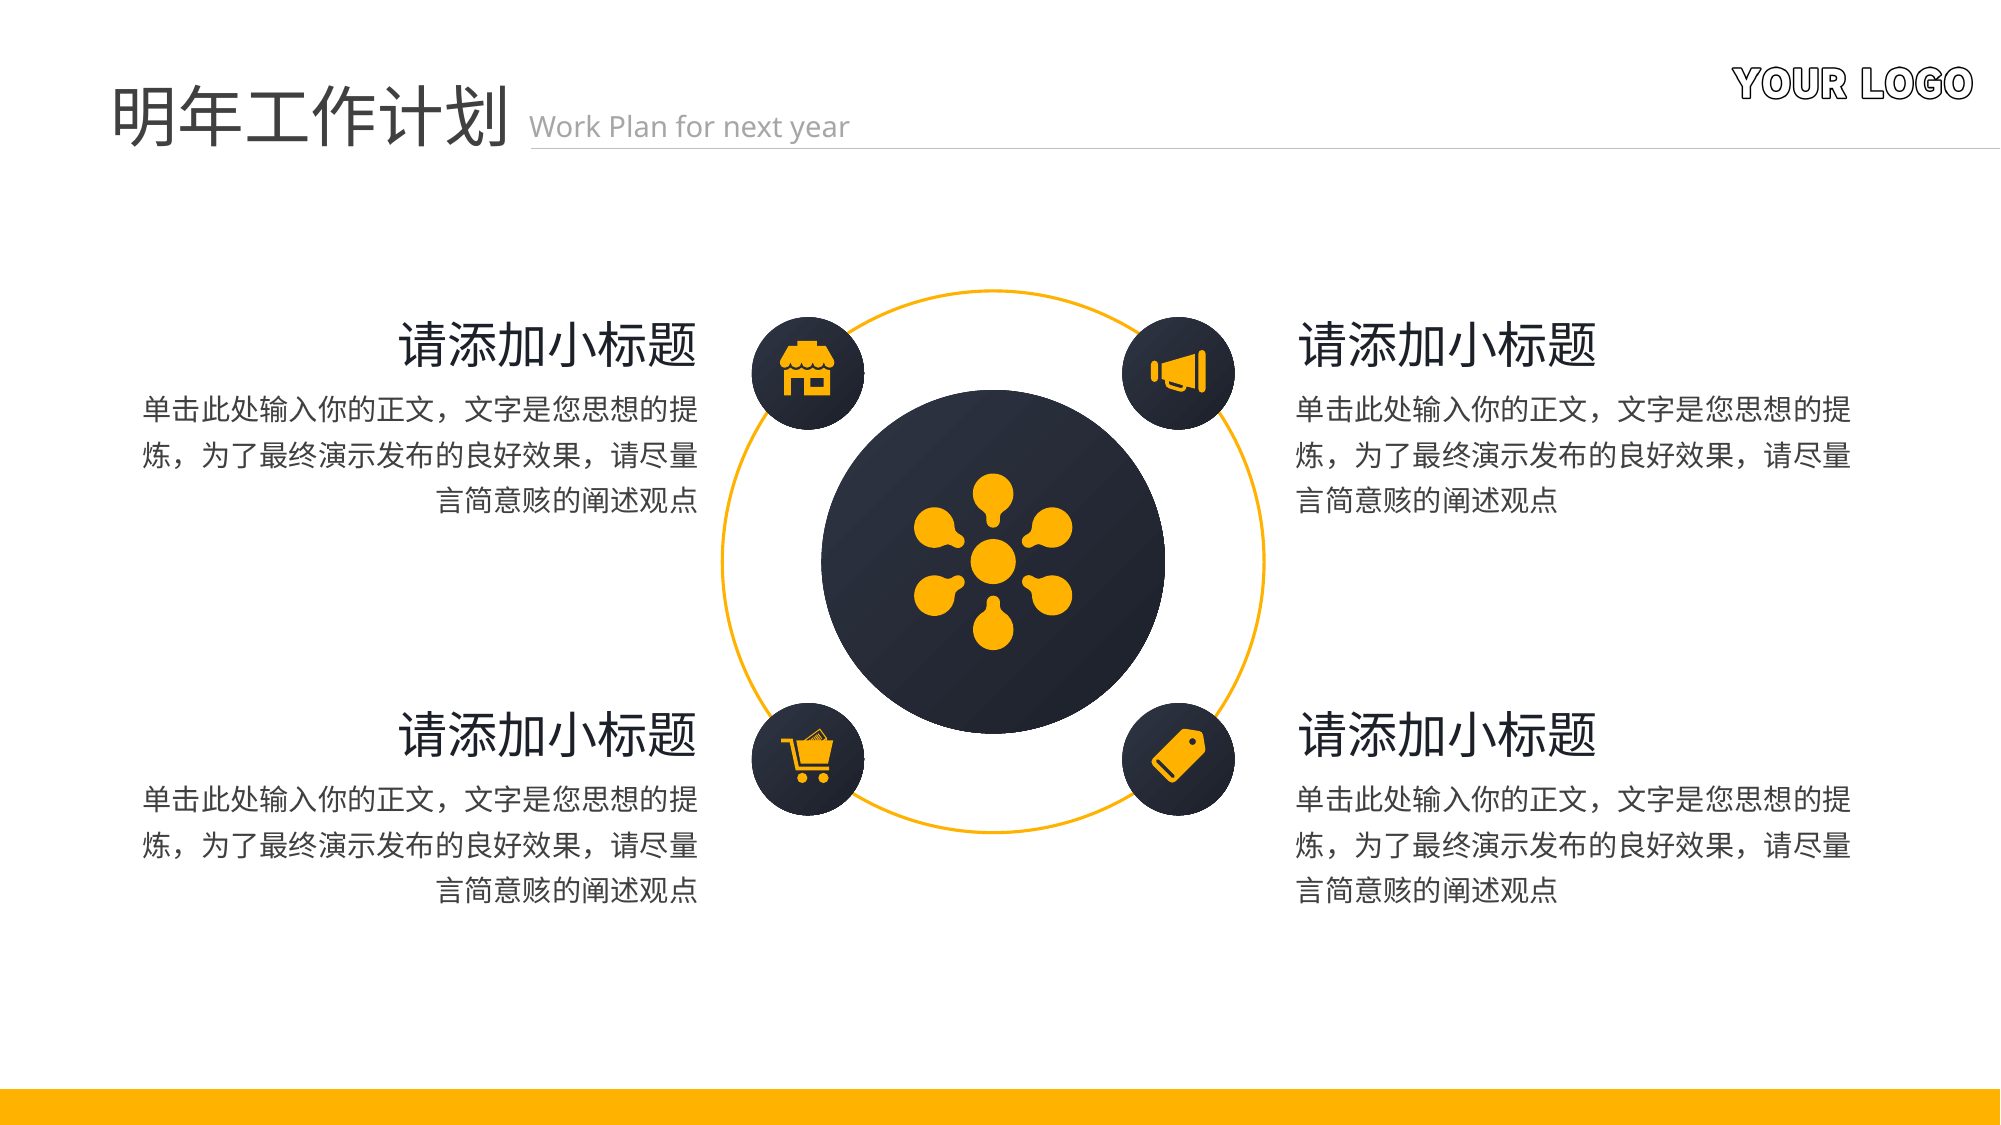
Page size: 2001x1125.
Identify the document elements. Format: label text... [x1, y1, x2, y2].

text_box [778, 339, 836, 397]
text_box [1197, 348, 1207, 394]
text_box [721, 289, 1266, 834]
text_box [1021, 574, 1074, 617]
text_box [751, 703, 865, 816]
text_box 单击此处输入你的正文，文字是您思想的提炼，为了最终演示发布的良好效果，请尽量言简意赅的阐述观点 [122, 380, 699, 518]
text_box [1150, 727, 1207, 784]
list Work Plan for next year [672, 104, 903, 142]
text_box [969, 537, 1017, 586]
text_box 单击此处输入你的正文，文字是您思想的提炼，为了最终演示发布的良好效果，请尽量言简意赅的阐述观点 [1295, 771, 1878, 908]
text_box [913, 506, 966, 550]
title 明年工作计划 [96, 76, 672, 158]
text_box [971, 472, 1015, 529]
text_box 请添加小标题 [396, 703, 697, 764]
text_box 请添加小标题 [1297, 703, 1598, 764]
text_box [751, 317, 865, 430]
text_box [913, 574, 966, 617]
text_box [1122, 317, 1235, 430]
text_box [1122, 703, 1235, 816]
text_box [1020, 506, 1074, 549]
picture [1731, 66, 1973, 100]
text_box [780, 727, 835, 785]
text_box 请添加小标题 [396, 313, 697, 374]
text_box [1149, 352, 1196, 393]
text_box 请添加小标题 [1297, 313, 1598, 374]
text_box 单击此处输入你的正文，文字是您思想的提炼，为了最终演示发布的良好效果，请尽量言简意赅的阐述观点 [1295, 380, 1878, 518]
text_box [971, 594, 1015, 652]
text_box 单击此处输入你的正文，文字是您思想的提炼，为了最终演示发布的良好效果，请尽量言简意赅的阐述观点 [122, 771, 699, 908]
